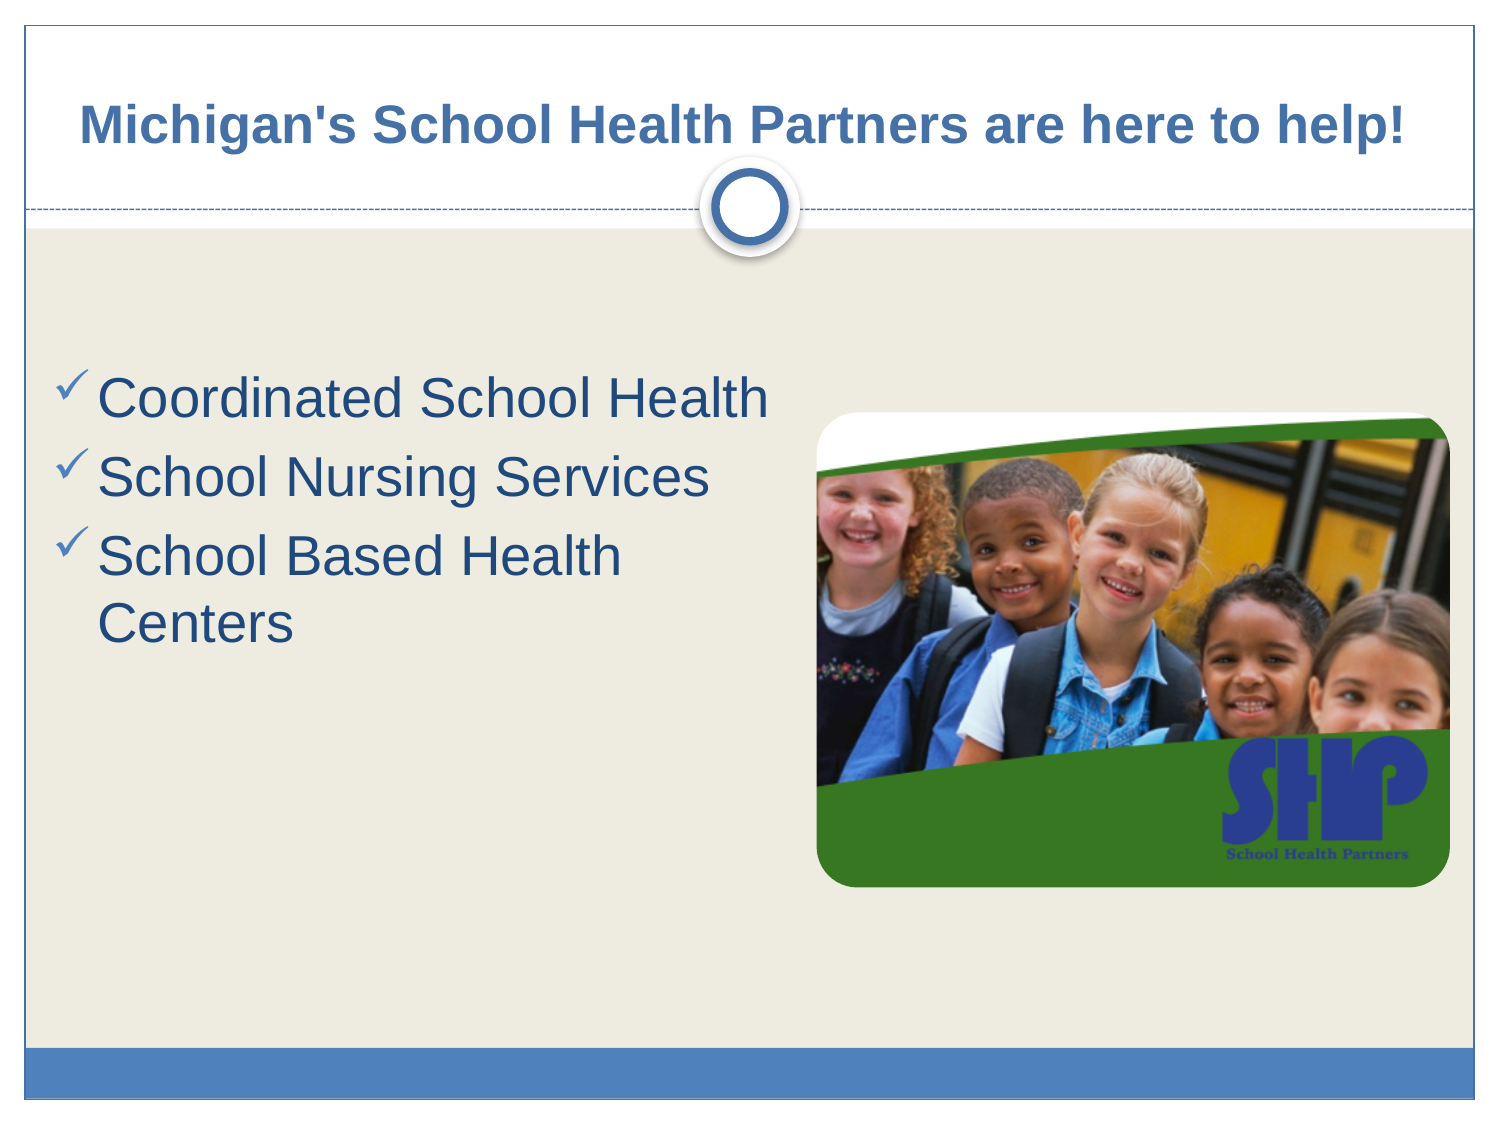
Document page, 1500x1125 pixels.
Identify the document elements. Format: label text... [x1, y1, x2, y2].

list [816, 412, 1451, 888]
list Coordinated School Health School Nursing Services School Based Health Centers [37, 275, 813, 738]
title Michigan's School Health Partners are here to help! [24, 37, 1463, 162]
